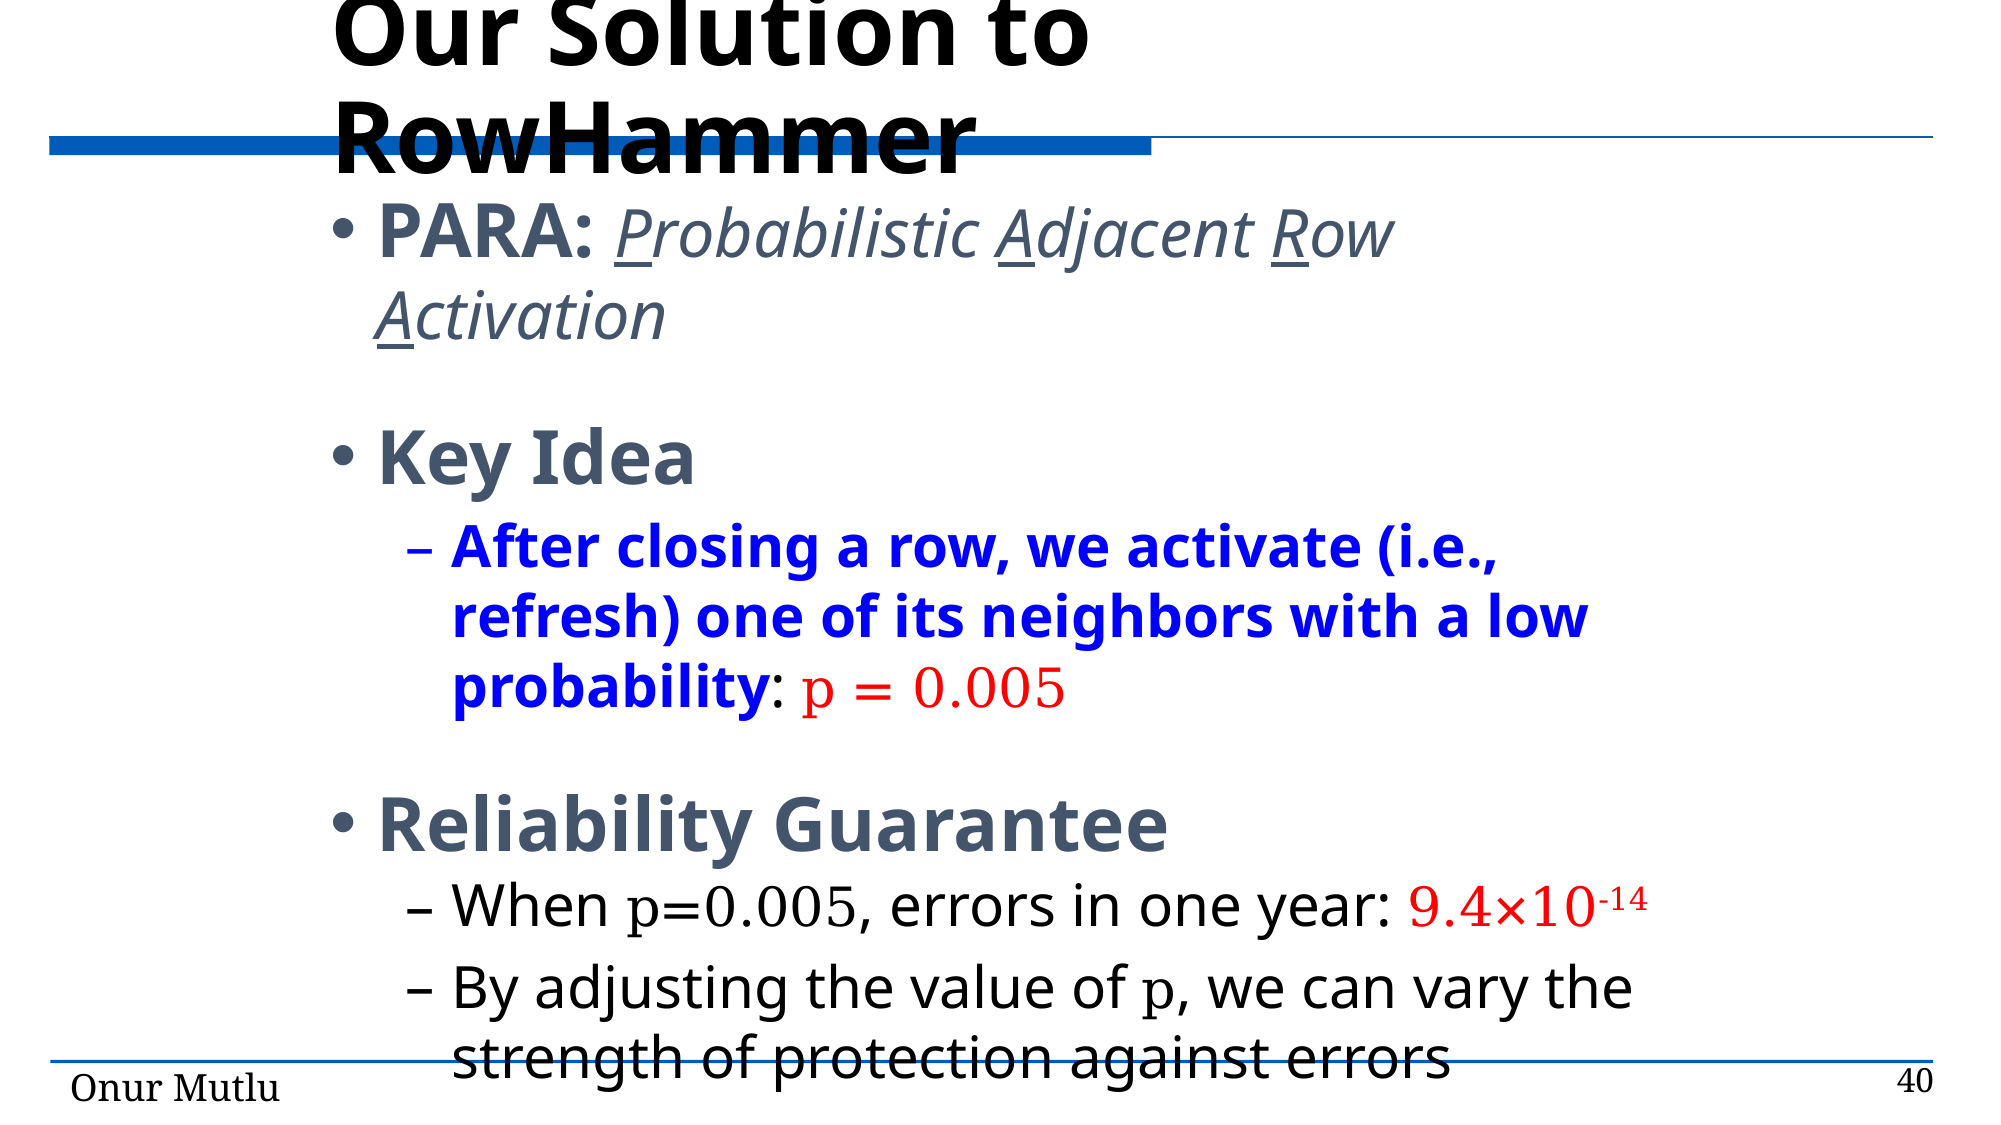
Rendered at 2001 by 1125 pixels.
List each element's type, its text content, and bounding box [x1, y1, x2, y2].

text_box PARA: Probabilistic Adjacent Row Activation Key Idea After closing a row, we activate (i.e., refresh) one of its neighbors with a low probability: p = 0.005 Reliability Guarantee When p=0.005, errors in one year: 9.4×10-14 By adjusting the value of p, we can vary the strength of protection against errors [315, 174, 1690, 1100]
slide_number 40 [1482, 1036, 1950, 1112]
text_box Our Solution to RowHammer [315, 24, 1690, 150]
